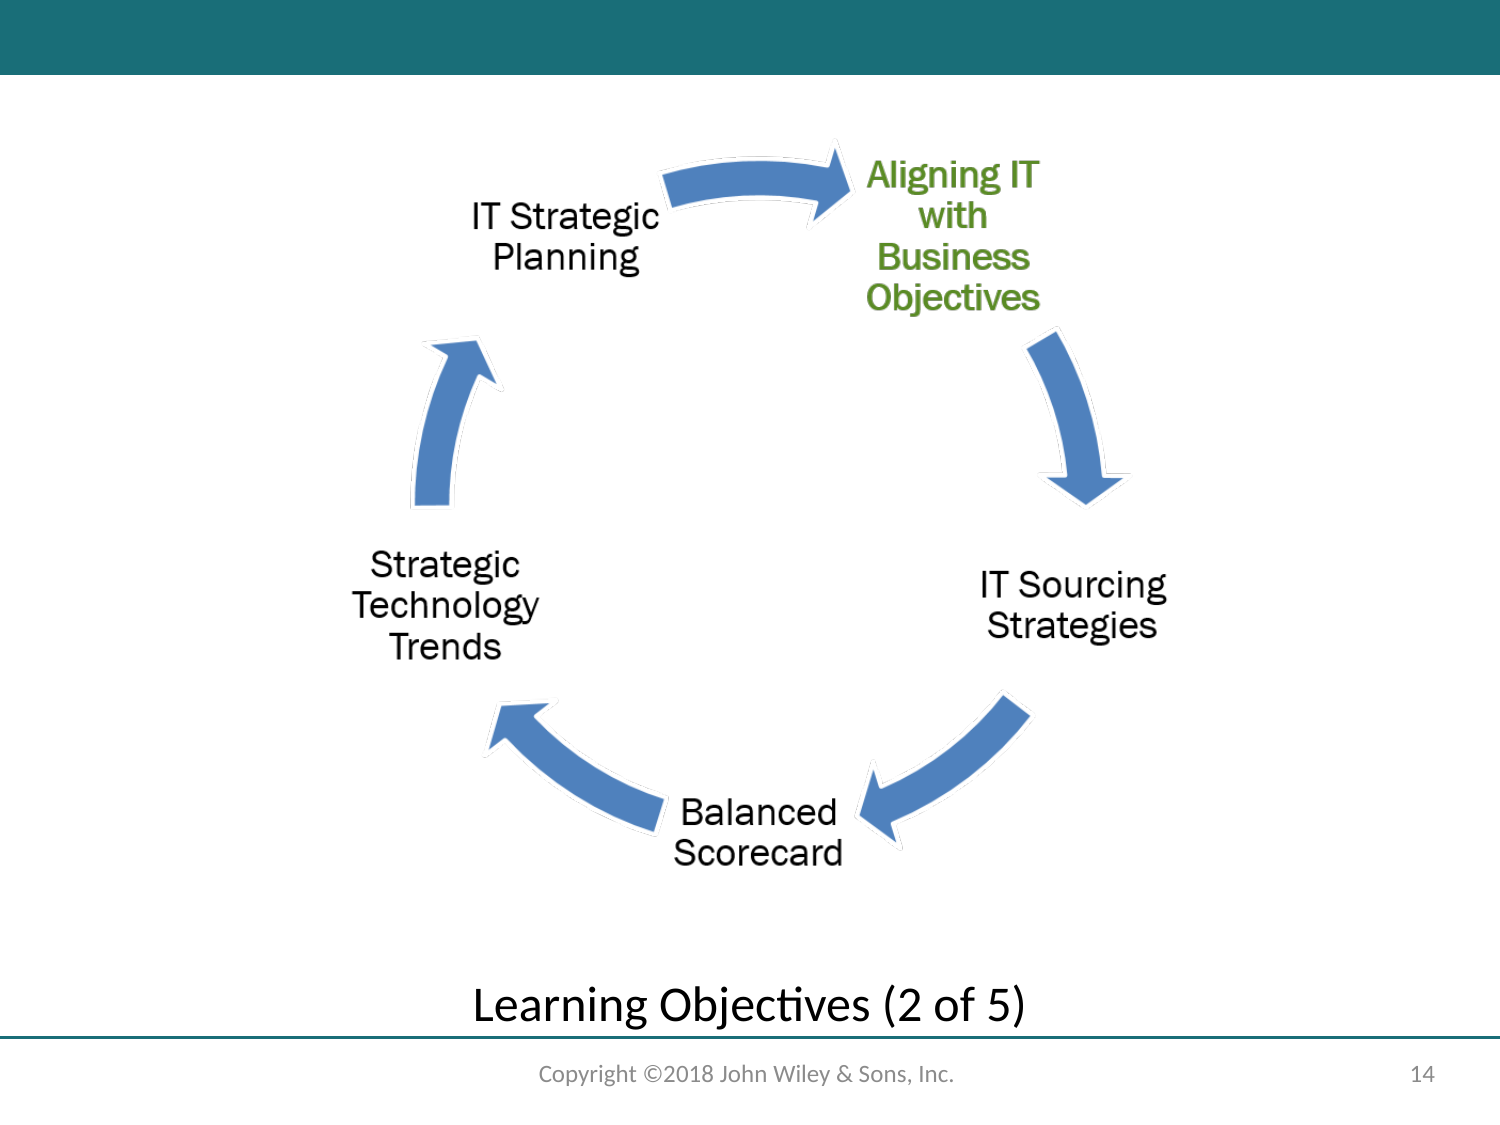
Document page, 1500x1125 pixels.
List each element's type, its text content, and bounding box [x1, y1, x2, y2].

title Learning Objectives (2 of 5) [50, 971, 1450, 1043]
slide_number 14 [1059, 1042, 1450, 1103]
footer Copyright ©2018 John Wiley & Sons, Inc. [496, 1042, 1004, 1103]
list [119, 133, 1400, 934]
